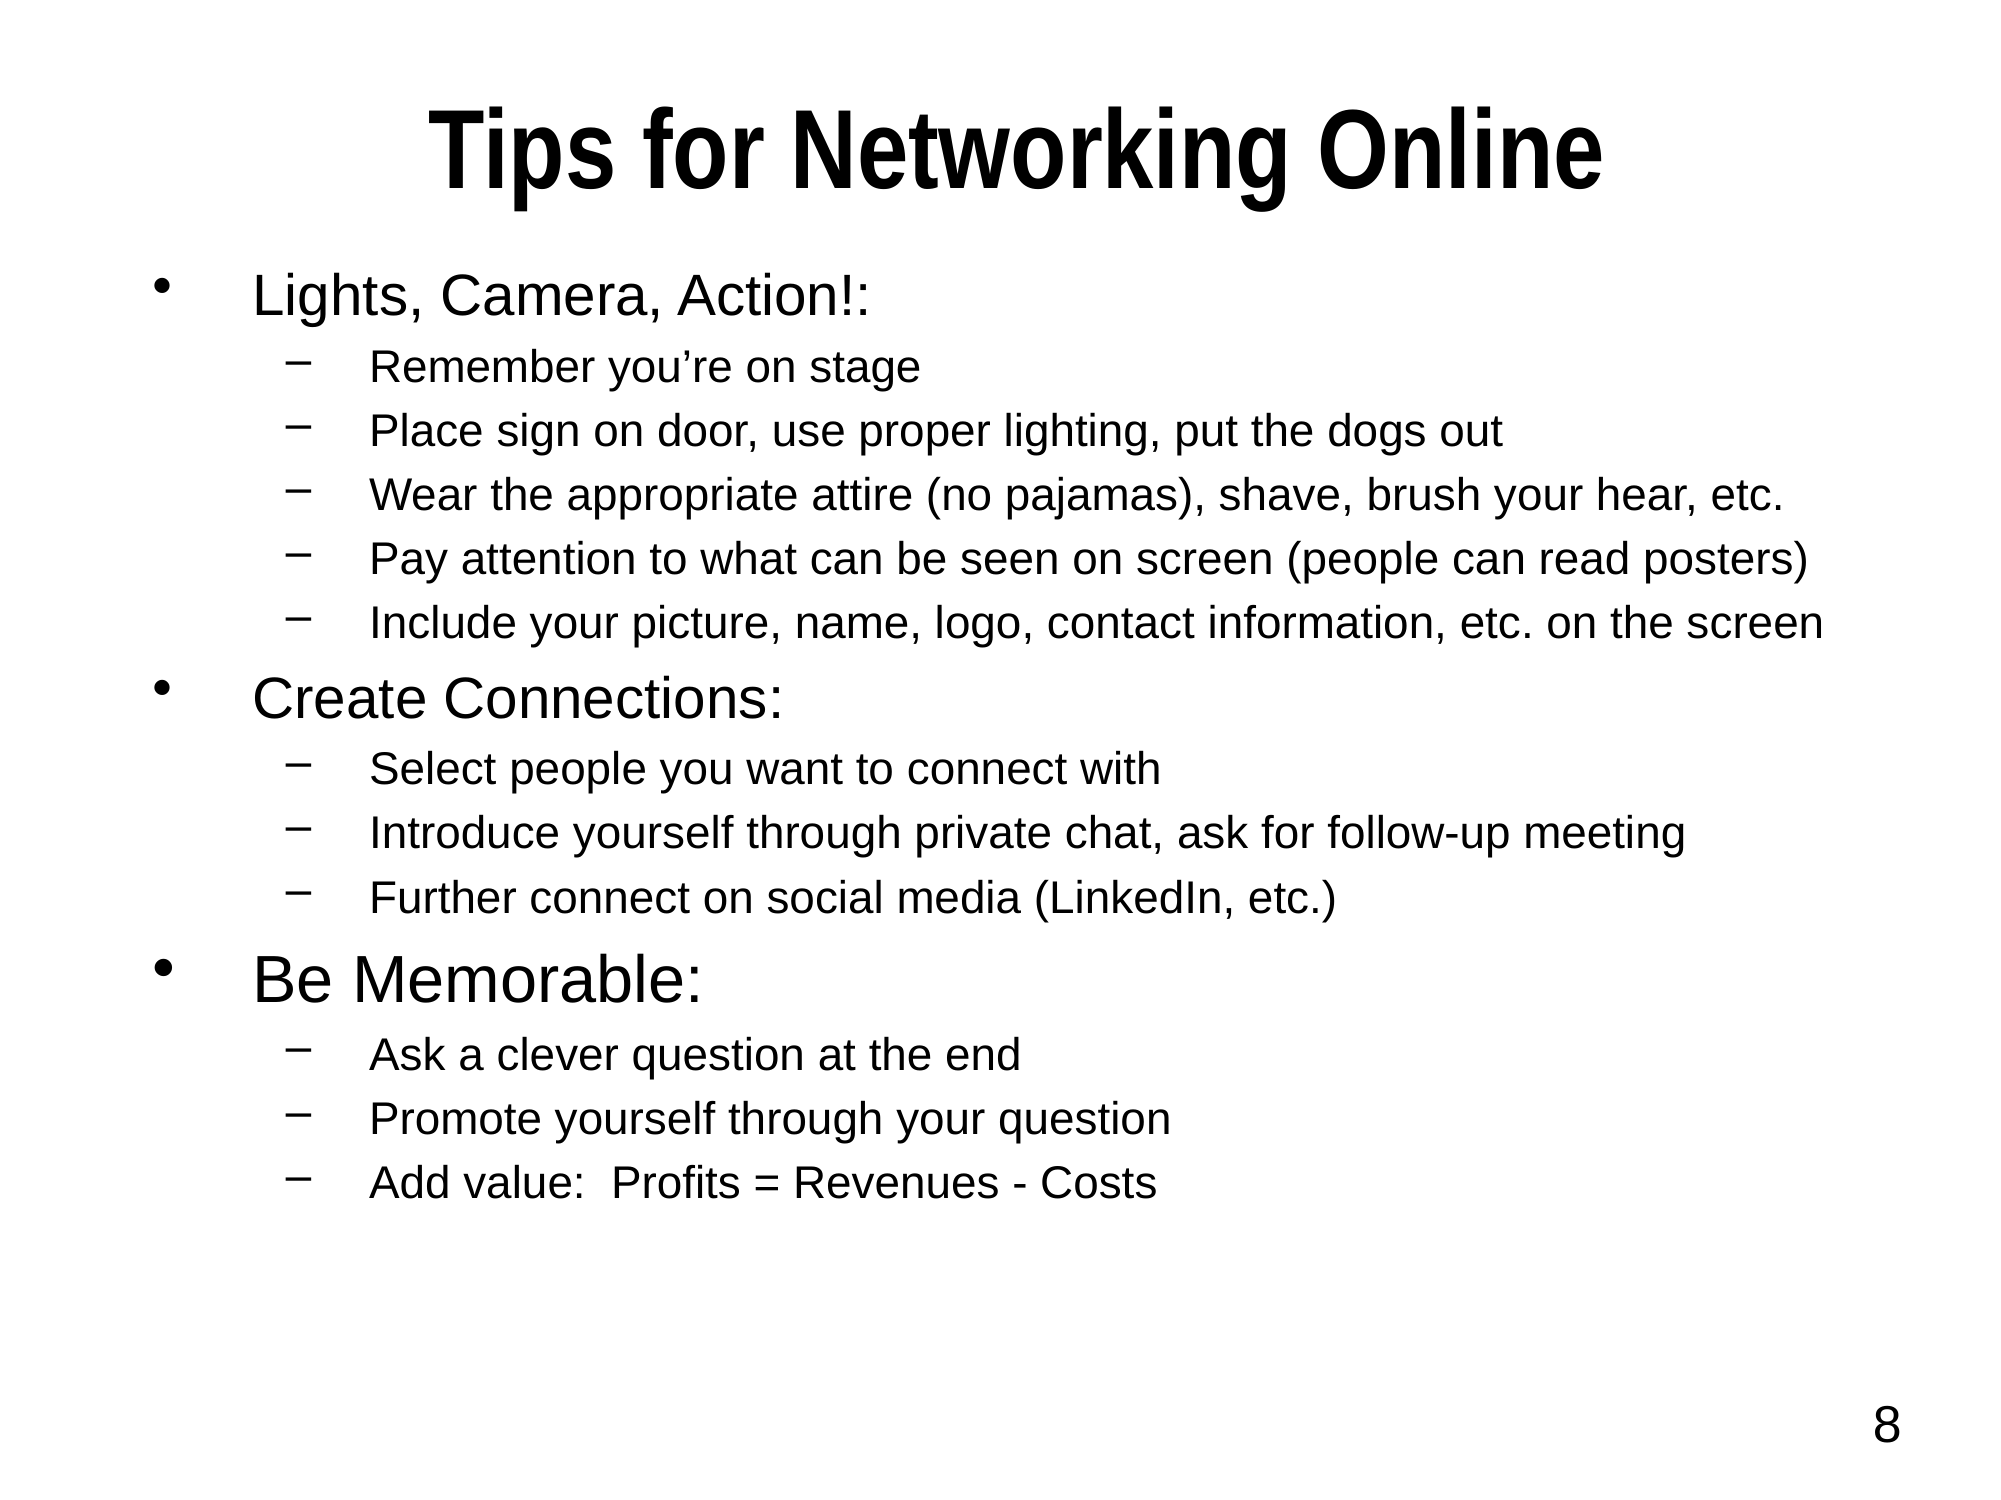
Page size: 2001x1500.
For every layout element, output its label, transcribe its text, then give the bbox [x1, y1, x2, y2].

list Lights, Camera, Action!: Remember you’re on stage Place sign on door, use proper lighting, put the dogs out Wear the appropriate attire (no pajamas), shave, brush your hear, etc. Pay attention to what can be seen on screen (people can read posters) Include your picture, name, logo, contact information, etc. on the screen Create Connections: Select people you want to connect with Introduce yourself through private chat, ask for follow-up meeting Further connect on social media (LinkedIn, etc.) Be Memorable: Ask a clever question at the end Promote yourself through your question Add value: Profits = Revenues - Costs [137, 249, 1900, 1250]
title Tips for Networking Online [111, 62, 1923, 225]
slide_number 8 [1449, 1382, 1917, 1463]
